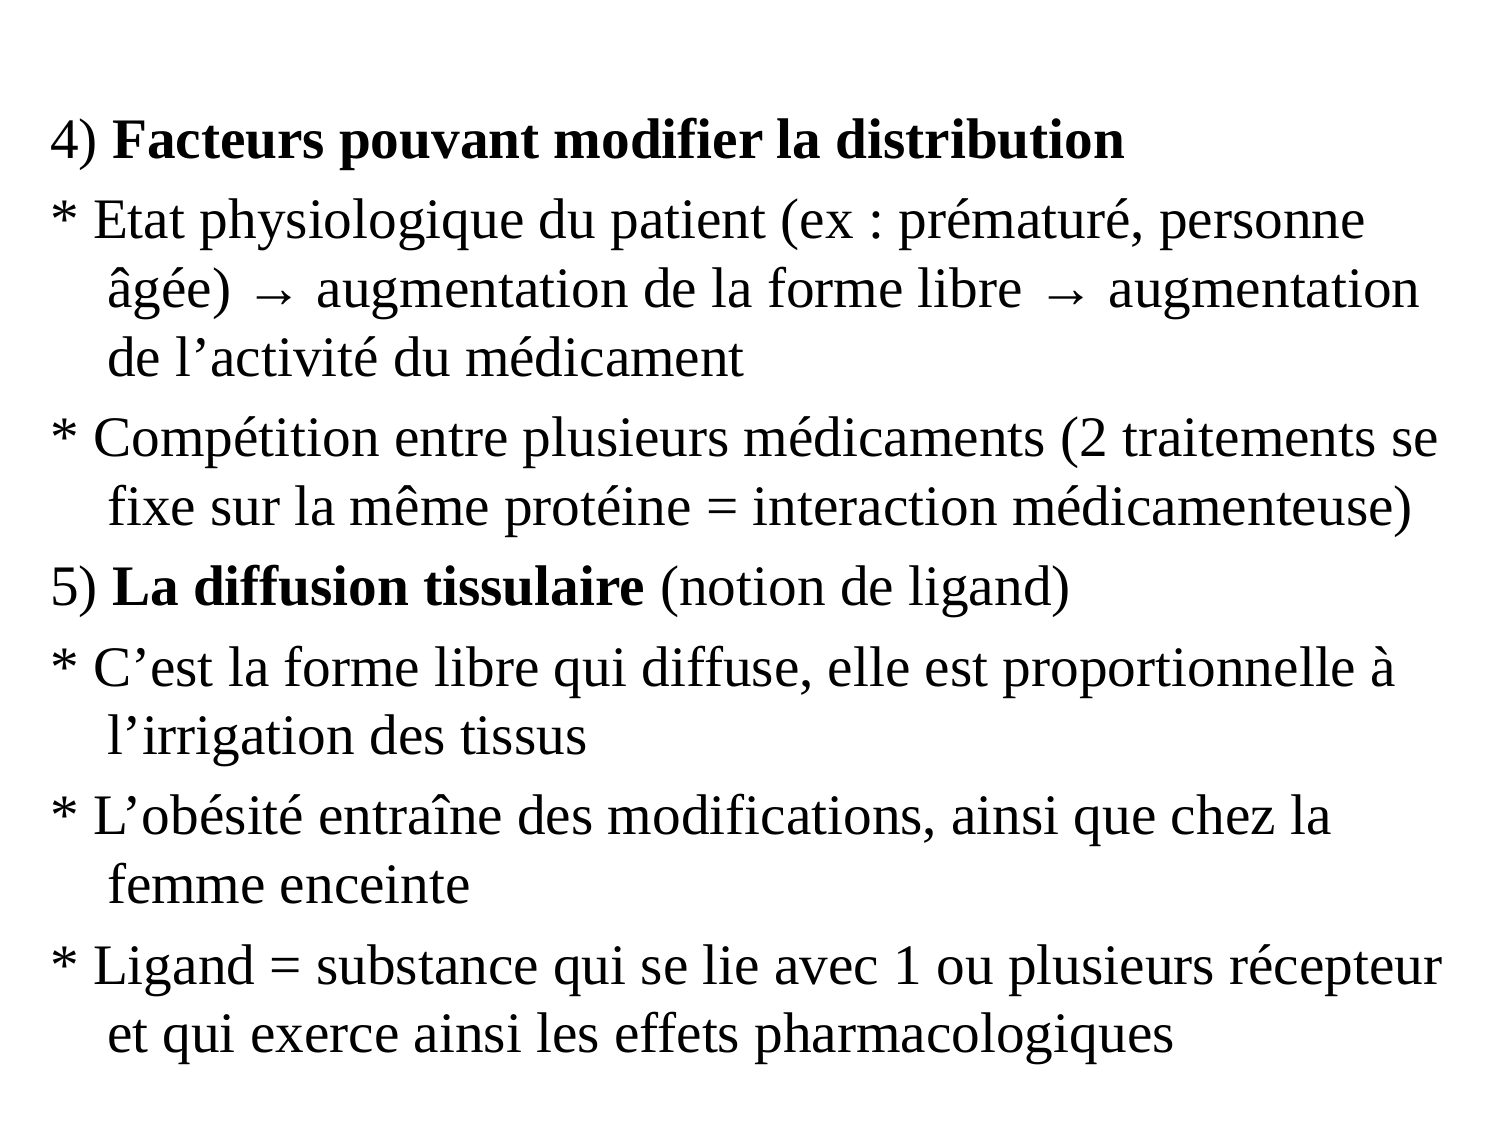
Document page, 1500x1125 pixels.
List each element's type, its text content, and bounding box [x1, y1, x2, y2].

list 4) Facteurs pouvant modifier la distribution * Etat physiologique du patient (ex : prématuré, personne âgée) → augmentation de la forme libre → augmentation de l’activité du médicament * Compétition entre plusieurs médicaments (2 traitements se fixe sur la même protéine = interaction médicamenteuse) 5) La diffusion tissulaire (notion de ligand) * C’est la forme libre qui diffuse, elle est proportionnelle à l’irrigation des tissus * L’obésité entraîne des modifications, ainsi que chez la femme enceinte * Ligand = substance qui se lie avec 1 ou plusieurs récepteur et qui exerce ainsi les effets pharmacologiques [35, 93, 1465, 1079]
